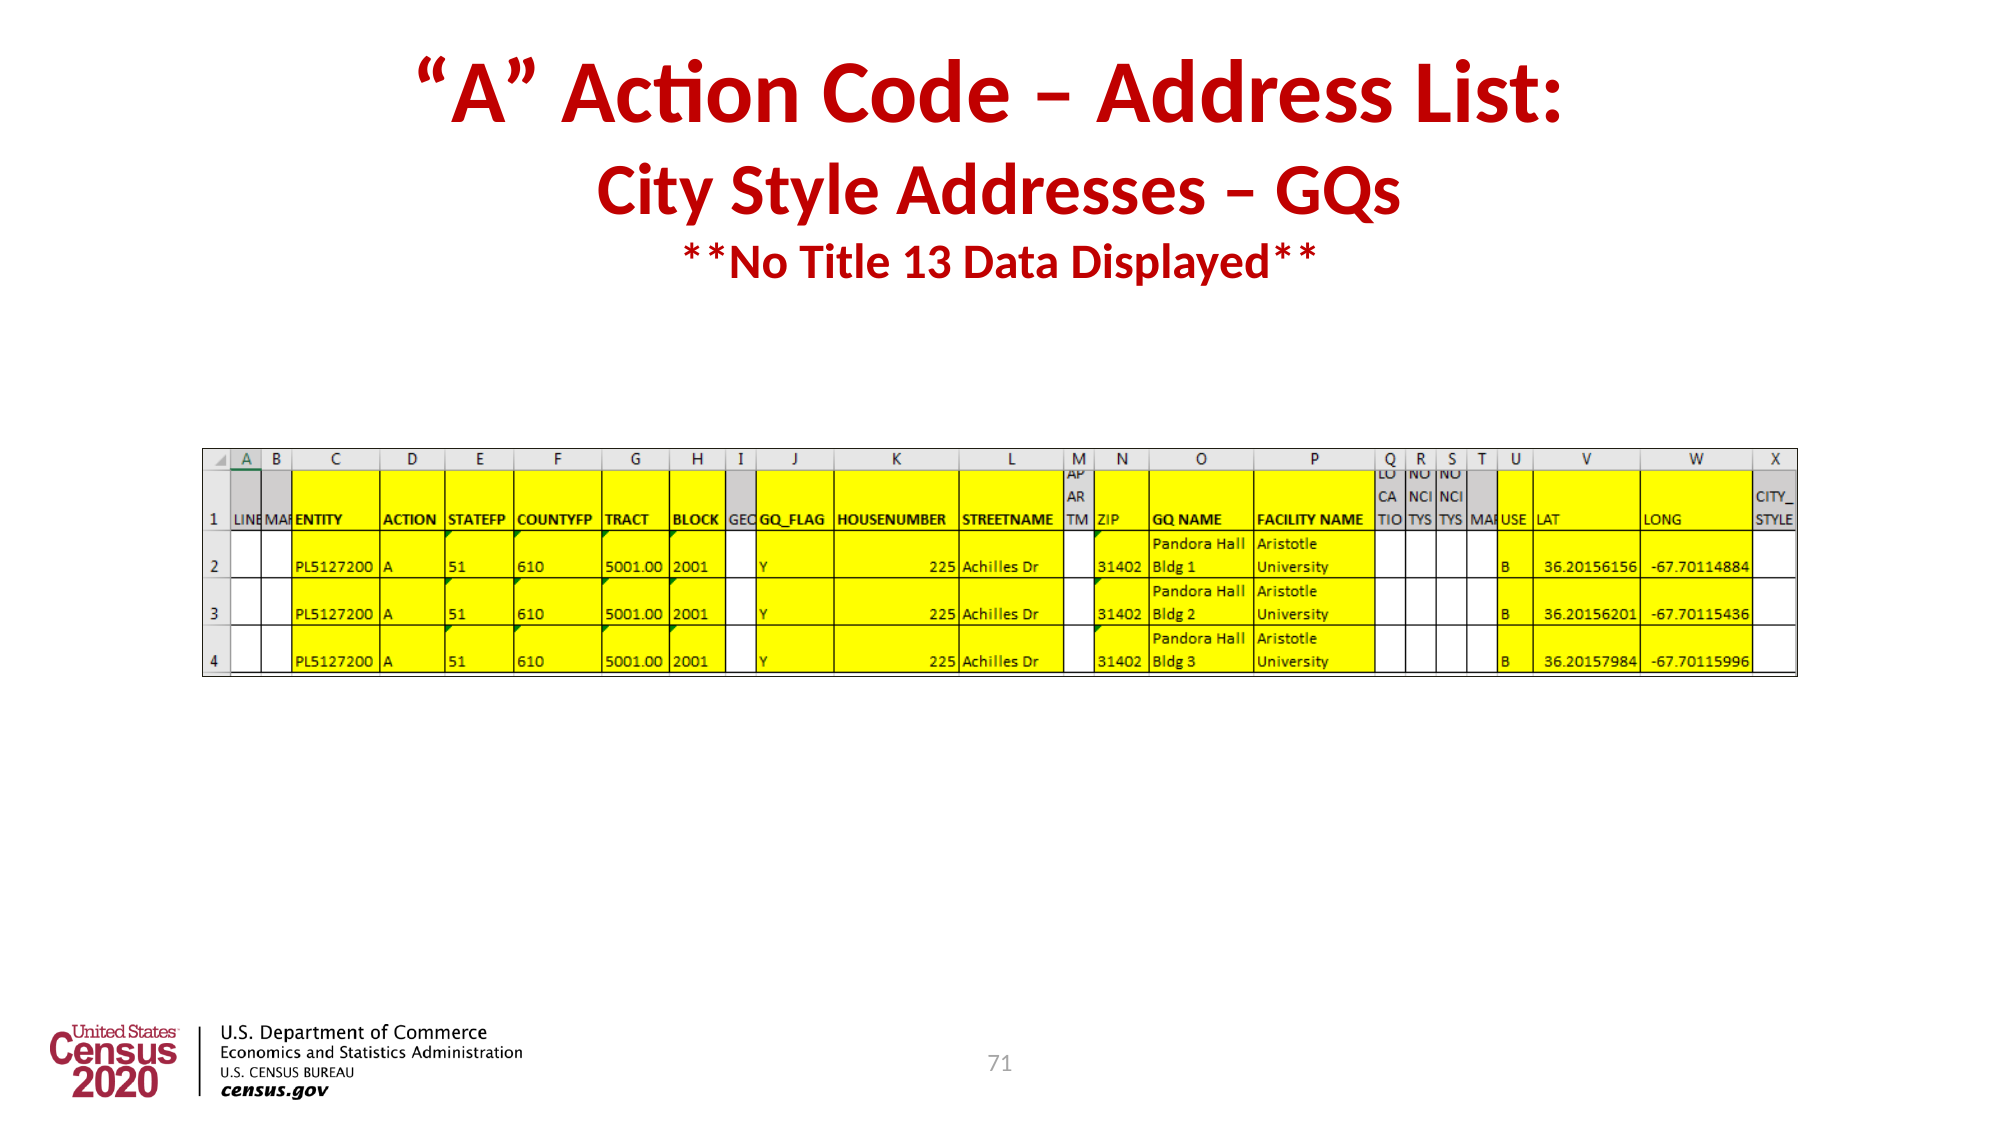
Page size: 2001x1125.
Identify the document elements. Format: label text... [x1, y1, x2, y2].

title “A” Action Code – Address List: City Style Addresses – GQs **No Title 13 Data Displayed** [24, 24, 1975, 297]
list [201, 448, 1798, 677]
picture [50, 1024, 522, 1100]
slide_number 71 [774, 1032, 1225, 1092]
